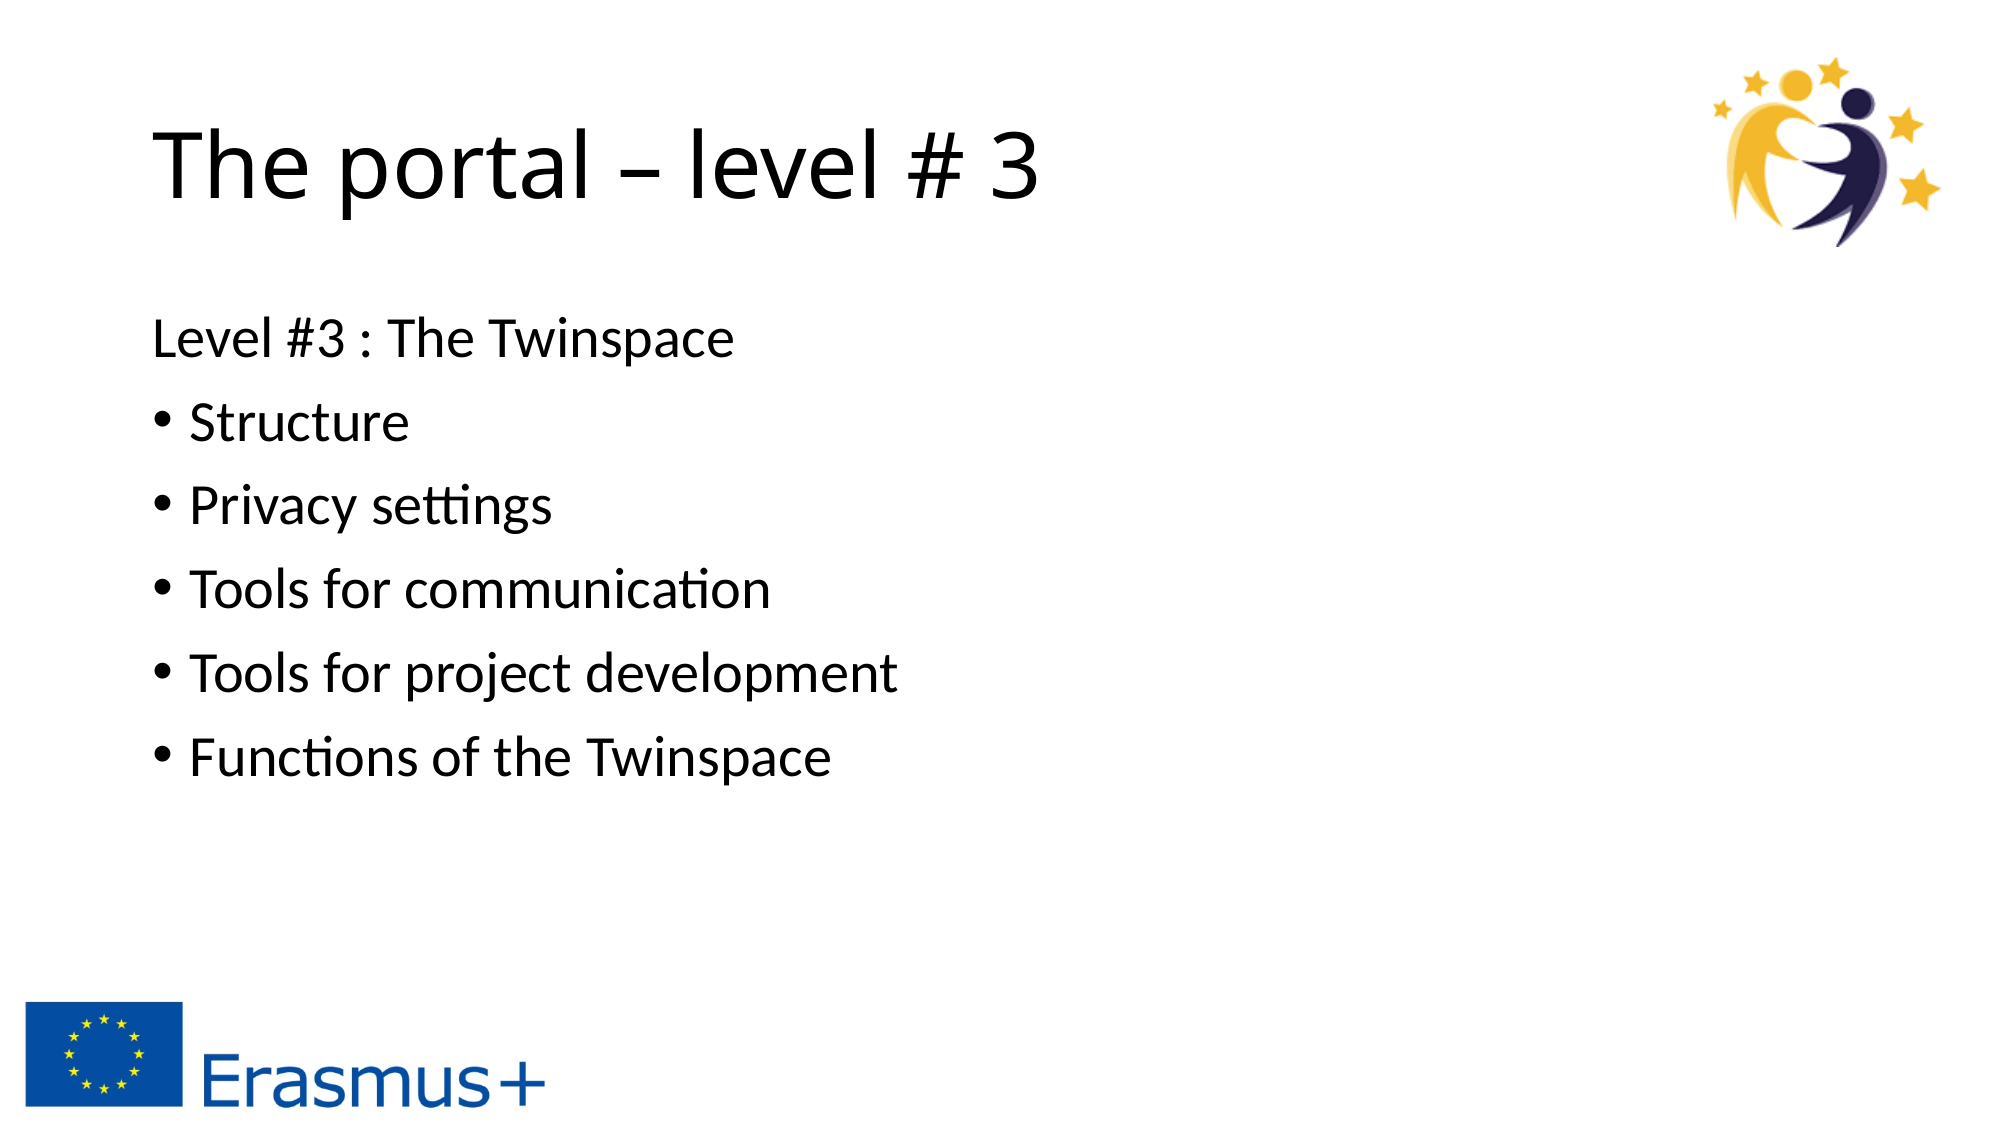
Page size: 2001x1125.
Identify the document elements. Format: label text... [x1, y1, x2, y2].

list Level #3 : The Twinspace Structure Privacy settings Tools for communication Tools for project development Functions of the Twinspace [137, 299, 1863, 1014]
picture [1713, 57, 1948, 247]
title The portal – level # 3 [137, 59, 1863, 278]
picture [18, 993, 550, 1115]
